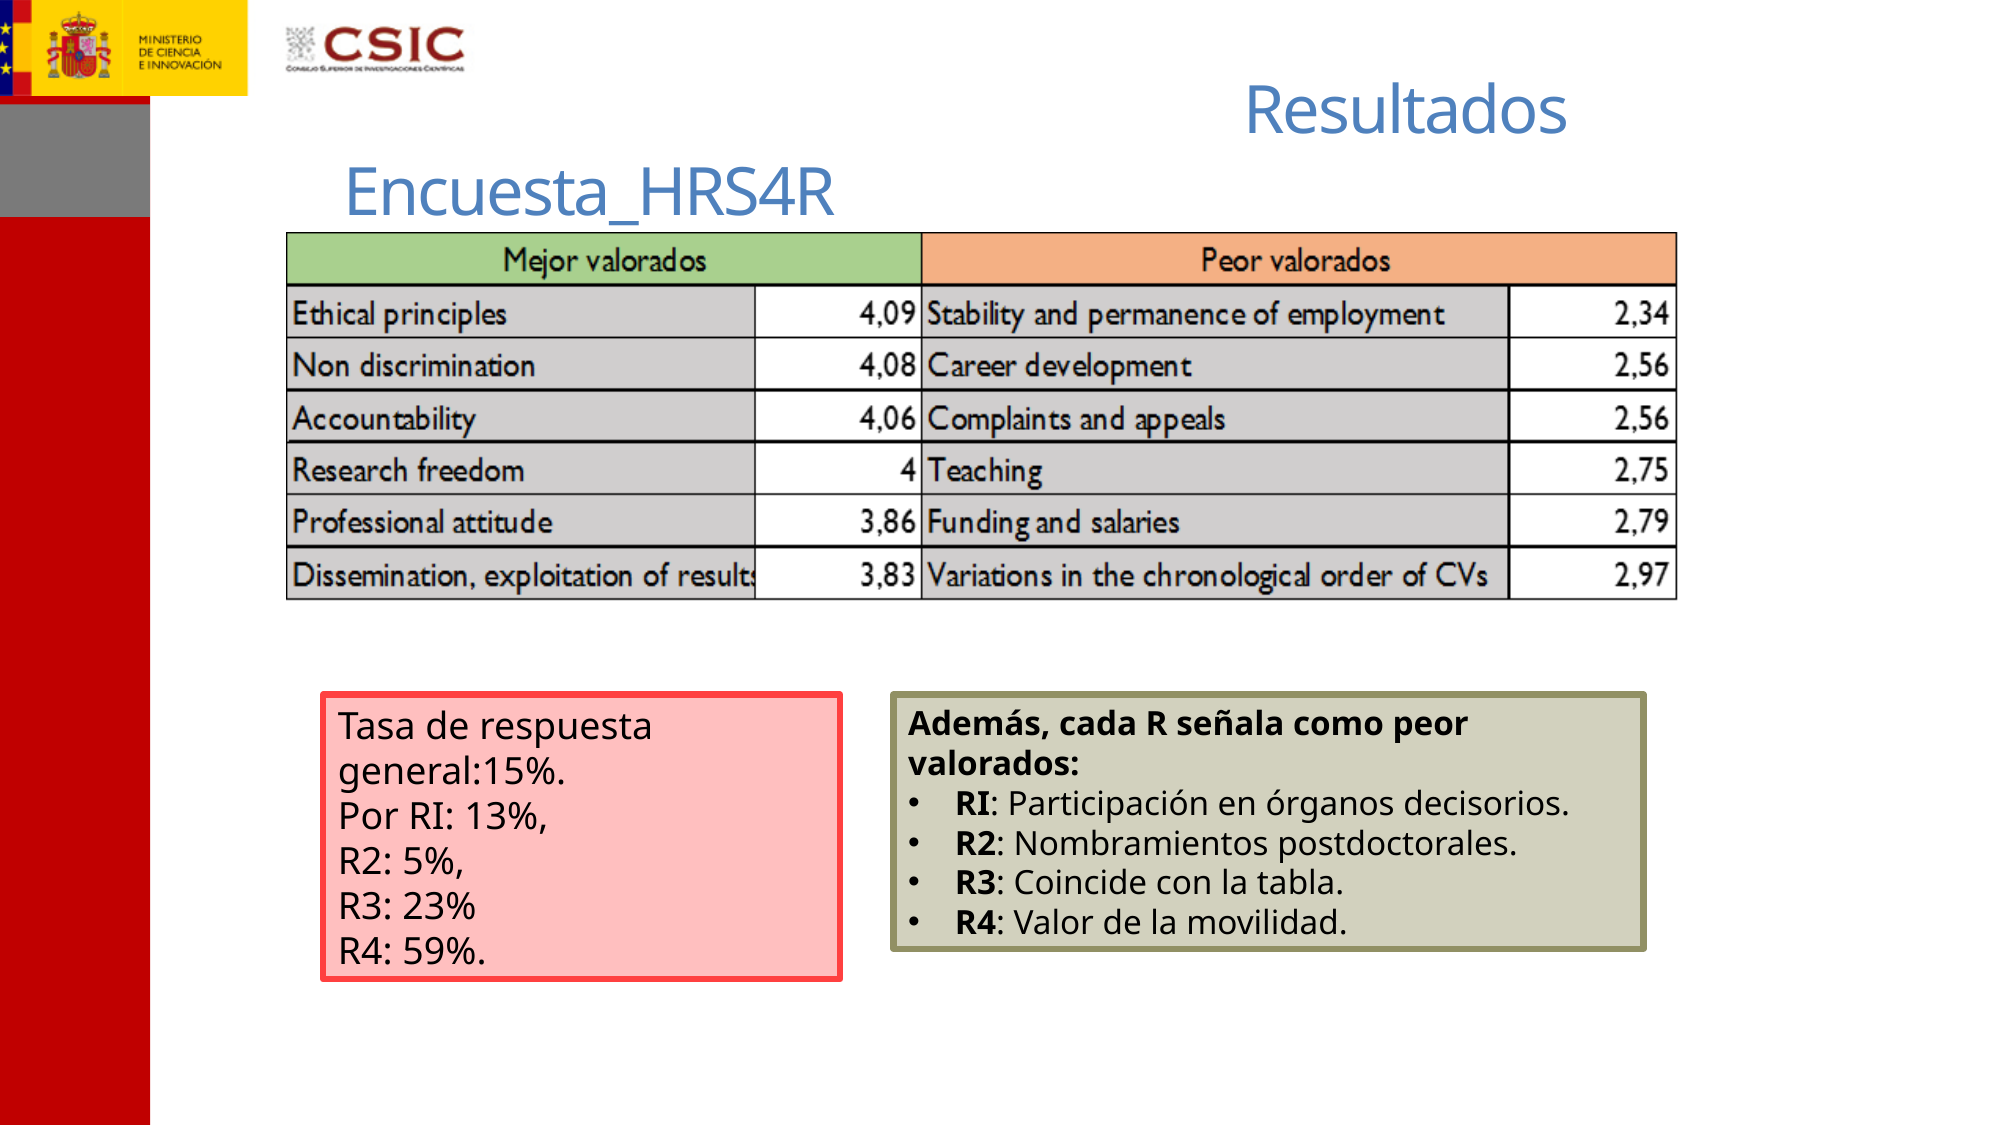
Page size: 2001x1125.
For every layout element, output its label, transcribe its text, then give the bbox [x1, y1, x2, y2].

text_box Tasa de respuesta general:15%. Por RI: 13%, R2: 5%, R3: 23% R4: 59%. [323, 694, 841, 980]
picture [0, 0, 484, 96]
title Resultados Encuesta_HRS4R [328, 50, 1679, 225]
text_box Además, cada R señala como peor valorados: RI: Participación en órganos decisorios. R2: Nombramientos postdoctorales. R3: Coincide con la tabla. R4: Valor de la movilidad. [893, 694, 1644, 949]
picture [906, 734, 1645, 978]
picture [285, 232, 1680, 603]
